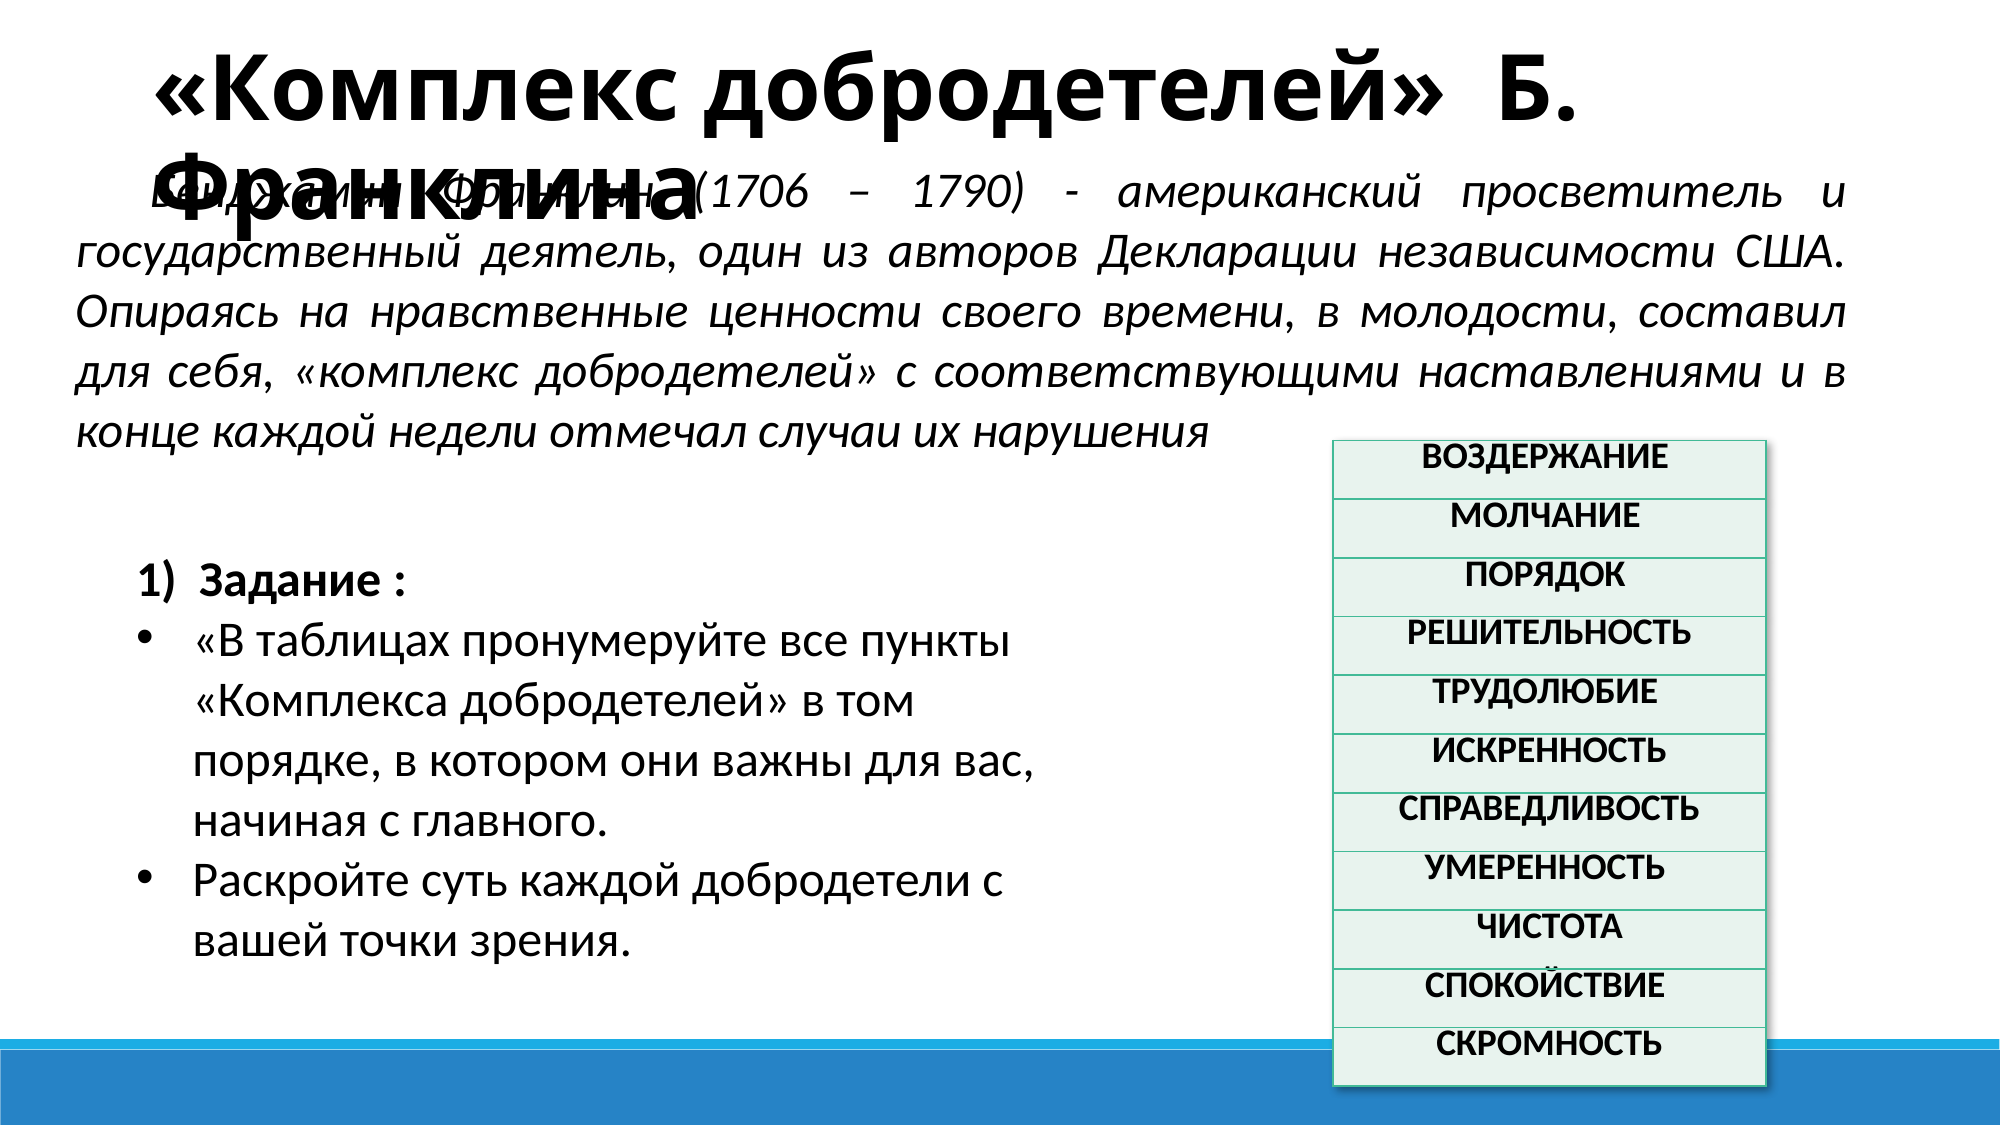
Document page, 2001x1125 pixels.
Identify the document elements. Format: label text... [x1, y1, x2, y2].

table_header ВОЗДЕРЖАНИЕ [1334, 441, 1765, 498]
table_cell СПОКОЙСТВИЕ [1334, 970, 1765, 1027]
text_box «Комплекс добродетелей» Б. Франклина [137, 33, 1863, 119]
table_cell УМЕРЕННОСТЬ [1334, 852, 1765, 909]
table_cell СПРАВЕДЛИВОСТЬ [1334, 794, 1765, 851]
table_cell МОЛЧАНИЕ [1334, 500, 1765, 557]
table_cell СКРОМНОСТЬ [1334, 1028, 1765, 1085]
text_box 1) Задание : «В таблицах пронумеруйте все пункты «Комплекса добродетелей» в том порядке, в котором они важны для вас, начиная с главного. Раскройте суть каждой добродетели с вашей точки зрения. [121, 538, 1122, 974]
table_cell ЧИСТОТА [1334, 911, 1765, 968]
table_cell РЕШИТЕЛЬНОСТЬ [1334, 617, 1765, 674]
table_cell ИСКРЕННОСТЬ [1334, 735, 1765, 792]
text_box Бенджамин Франклин (1706 – 1790) - американский просветитель и государственный деятель, один из авторов Декларации независимости США. Опираясь на нравственные ценности своего времени, в молодости, составил для себя, «комплекс добродетелей» с соответствующими наставлениями и в конце каждой недели отмечал случаи их нарушения [60, 119, 1863, 465]
table_cell ПОРЯДОК [1334, 559, 1765, 616]
table_cell ТРУДОЛЮБИЕ [1334, 676, 1765, 733]
